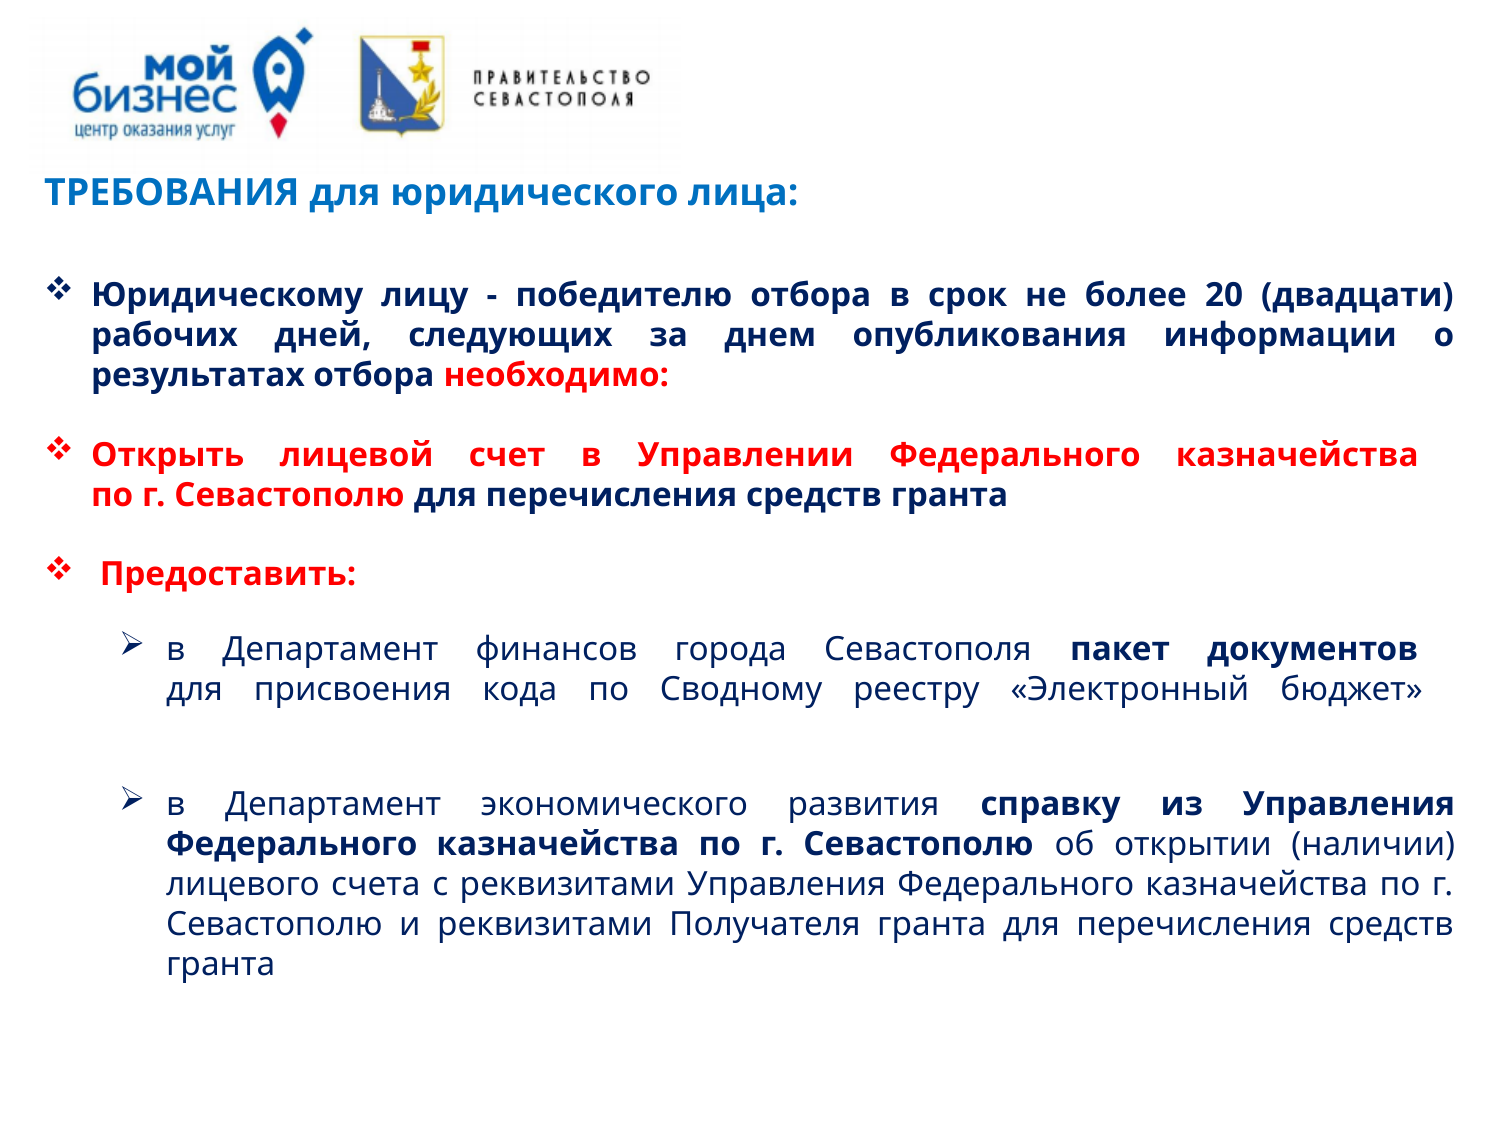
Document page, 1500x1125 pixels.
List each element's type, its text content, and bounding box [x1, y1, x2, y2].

picture [29, 17, 681, 160]
text_box ТРЕБОВАНИЯ для юридического лица: Юридическому лицу - победителю отбора в срок не более 20 (двадцати) рабочих дней, следующих за днем опубликования информации о результатах отбора необходимо: Открыть лицевой счет в Управлении Федерального казначейства по г. Севастополю для перечисления средств гранта Предоставить: в Департамент финансов города Севастополя пакет документов для присвоения кода по Сводному реестру «Электронный бюджет» в Департамент экономического развития справку из Управления Федерального казначейства по г. Севастополю об открытии (наличии) лицевого счета с реквизитами Управления Федерального казначейства по г. Севастополю и реквизитами Получателя гранта для перечисления средств гранта [29, 160, 1471, 990]
